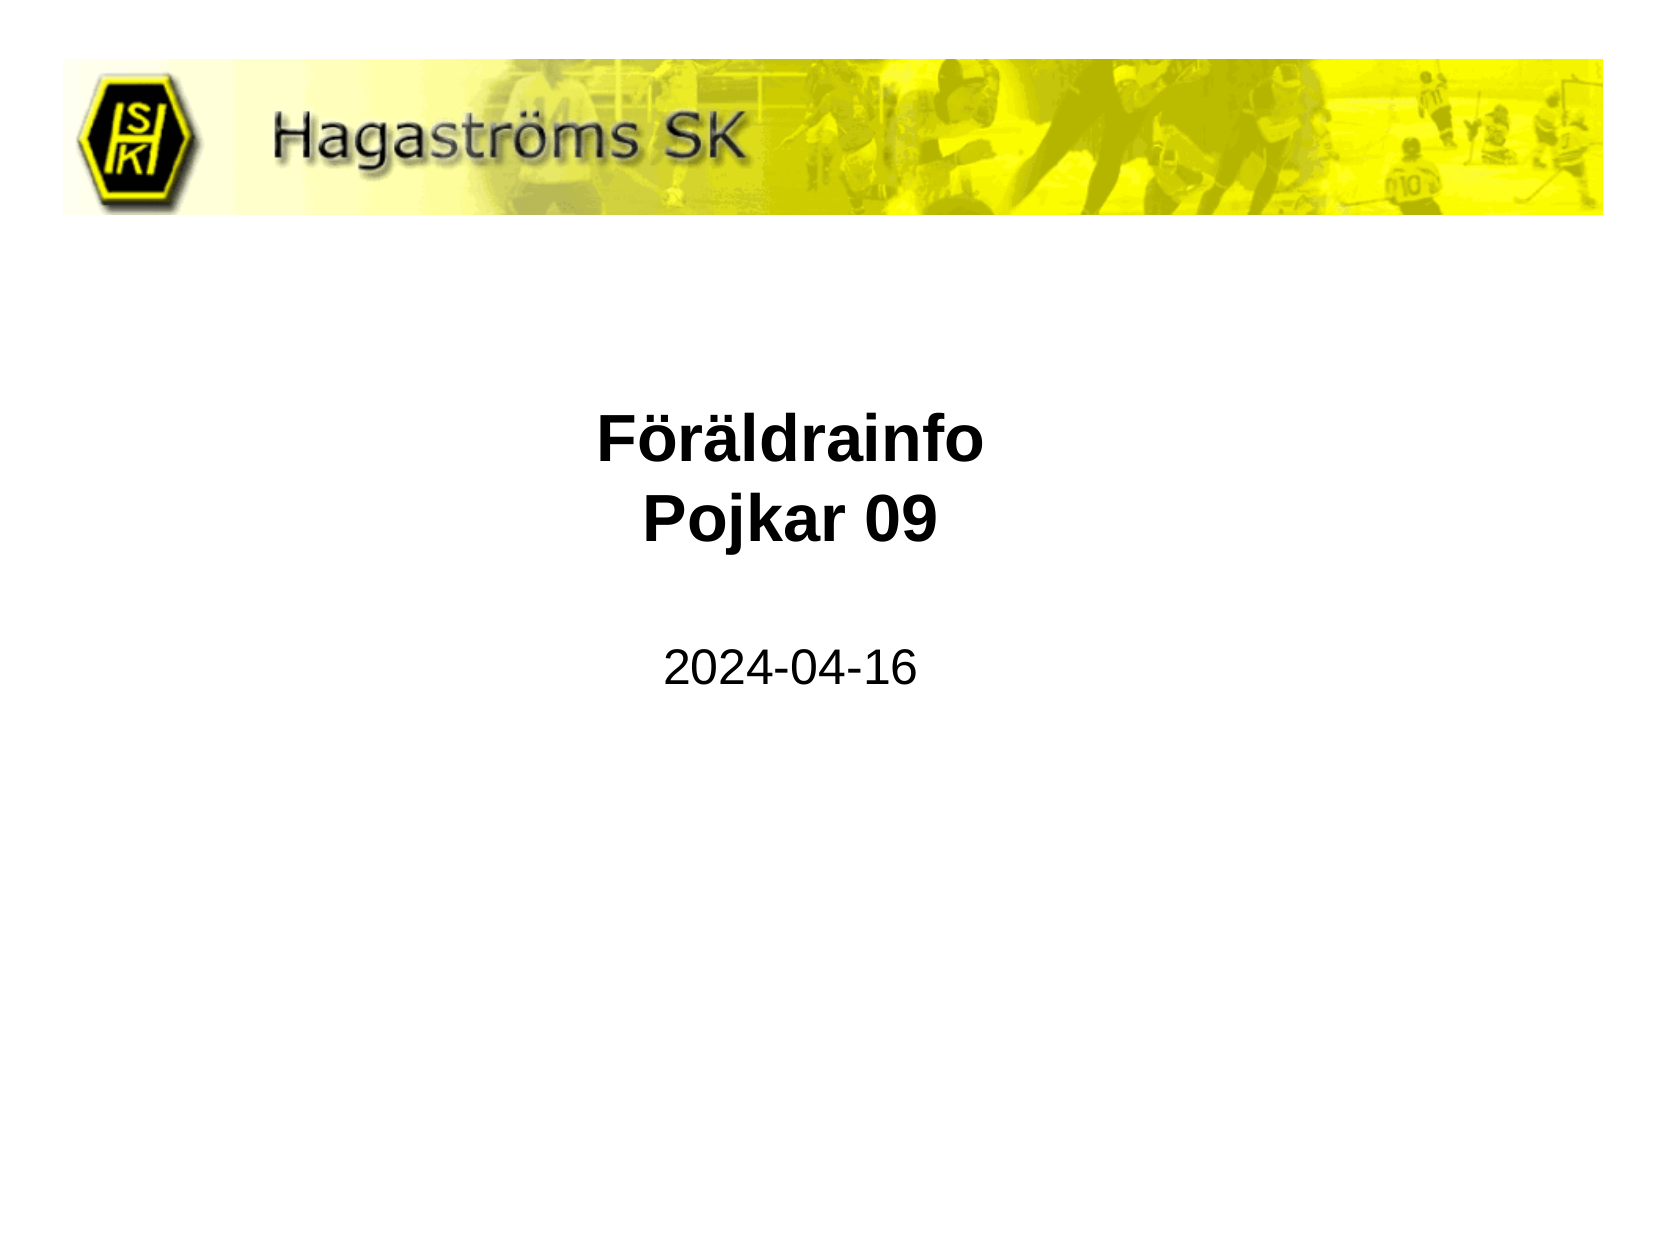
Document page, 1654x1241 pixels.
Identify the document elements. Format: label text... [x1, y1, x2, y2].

picture [63, 58, 1603, 215]
text_box Föräldrainfo Pojkar 09 2024-04-16 [471, 387, 1111, 687]
